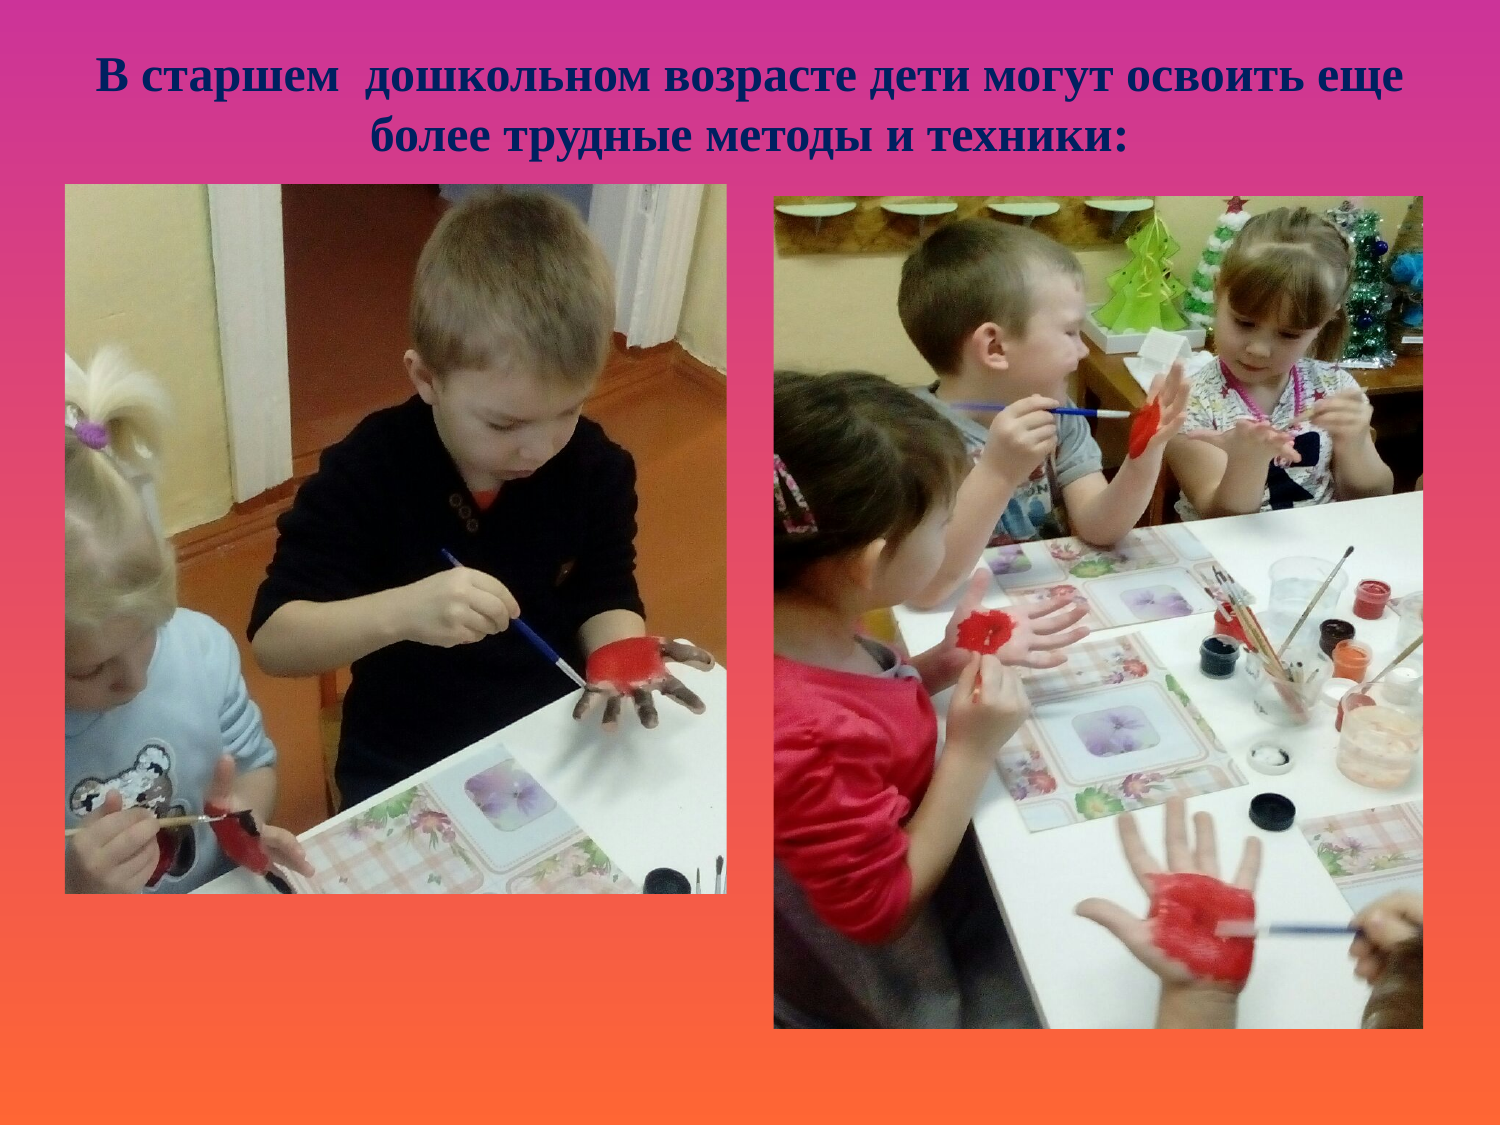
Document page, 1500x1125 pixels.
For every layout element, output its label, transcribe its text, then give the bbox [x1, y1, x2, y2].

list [64, 184, 727, 894]
title В старшем дошкольном возрасте дети могут освоить еще более трудные методы и техники: [75, 30, 1425, 233]
picture [773, 196, 1424, 1030]
